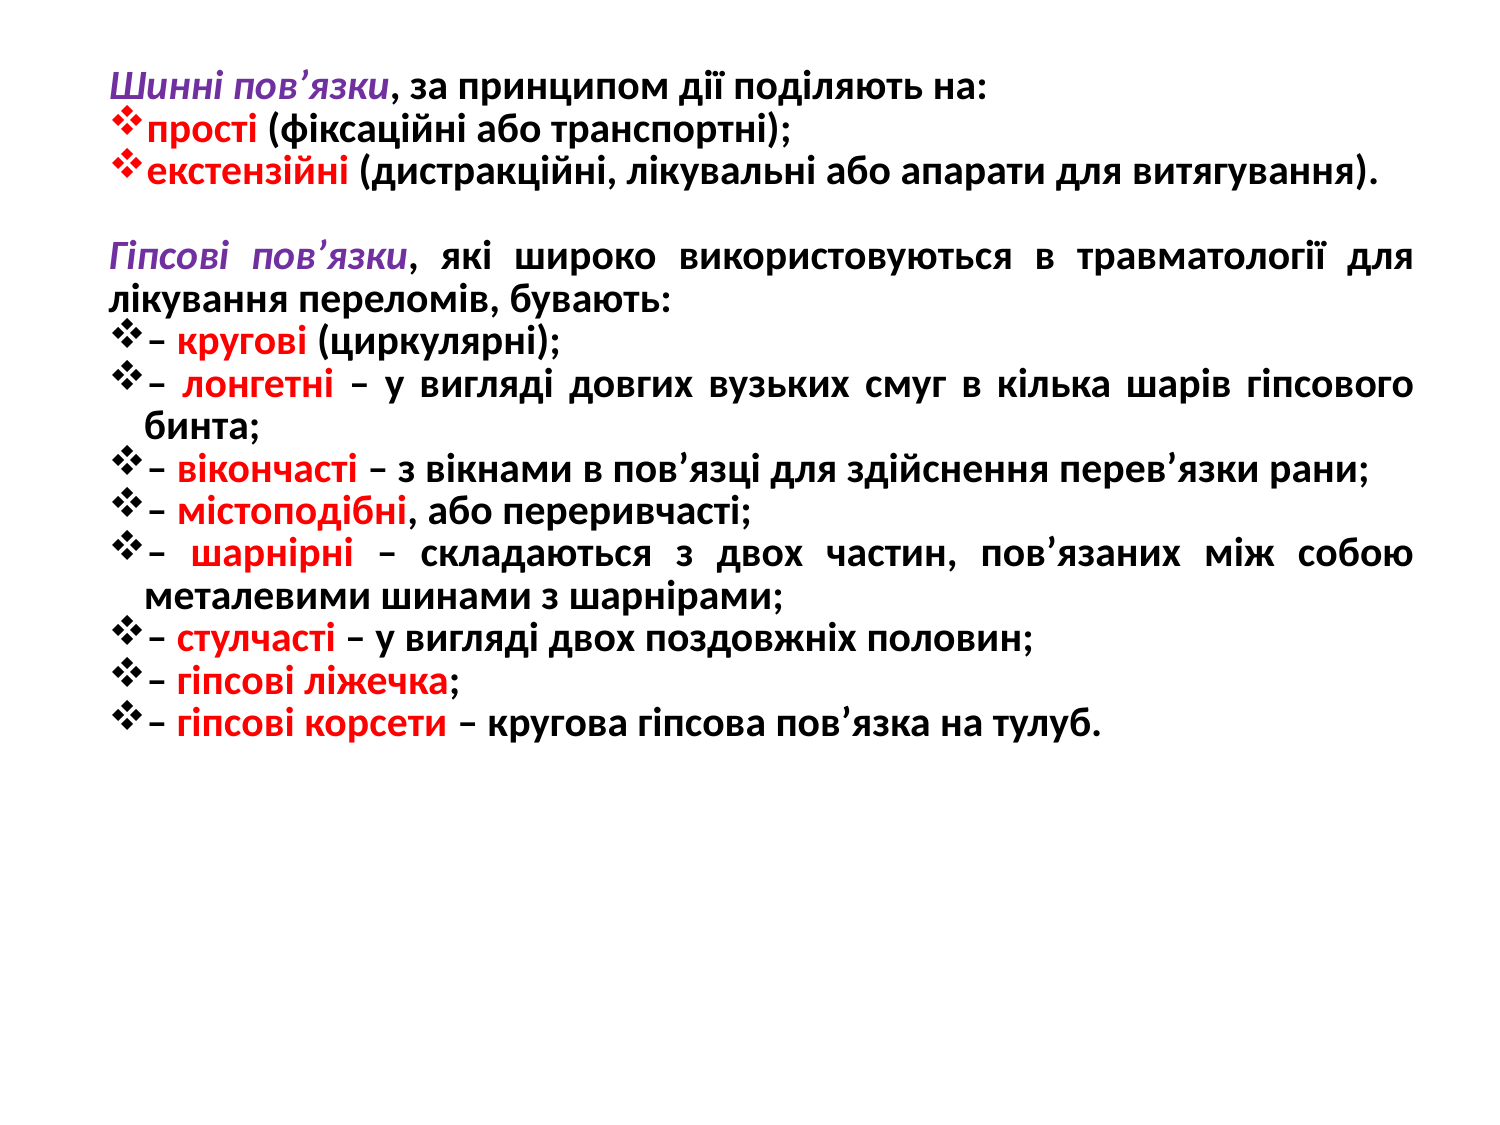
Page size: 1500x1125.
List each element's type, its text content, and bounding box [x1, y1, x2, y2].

text_box Шинні пов’язки, за принципом дії поділяють на: прості (фіксаційні або транспортні); екстензійні (дистракційні, лікувальні або апарати для витягування). Гіпсові пов’язки, які широко використовуються в травматології для лікування переломів, бувають: – кругові (циркулярні); – лонгетні – у вигляді довгих вузьких смуг в кілька шарів гіпсового бинта; – вікончасті – з вікнами в пов’язці для здійснення перев’язки рани; – містоподібні, або переривчасті; – шарнірні – складаються з двох частин, пов’язаних між собою металевими шинами з шарнірами; – стулчасті – у вигляді двох поздовжніх половин; – гіпсові ліжечка; – гіпсові корсети – кругова гіпсова пов’язка на тулуб. [93, 58, 1430, 753]
